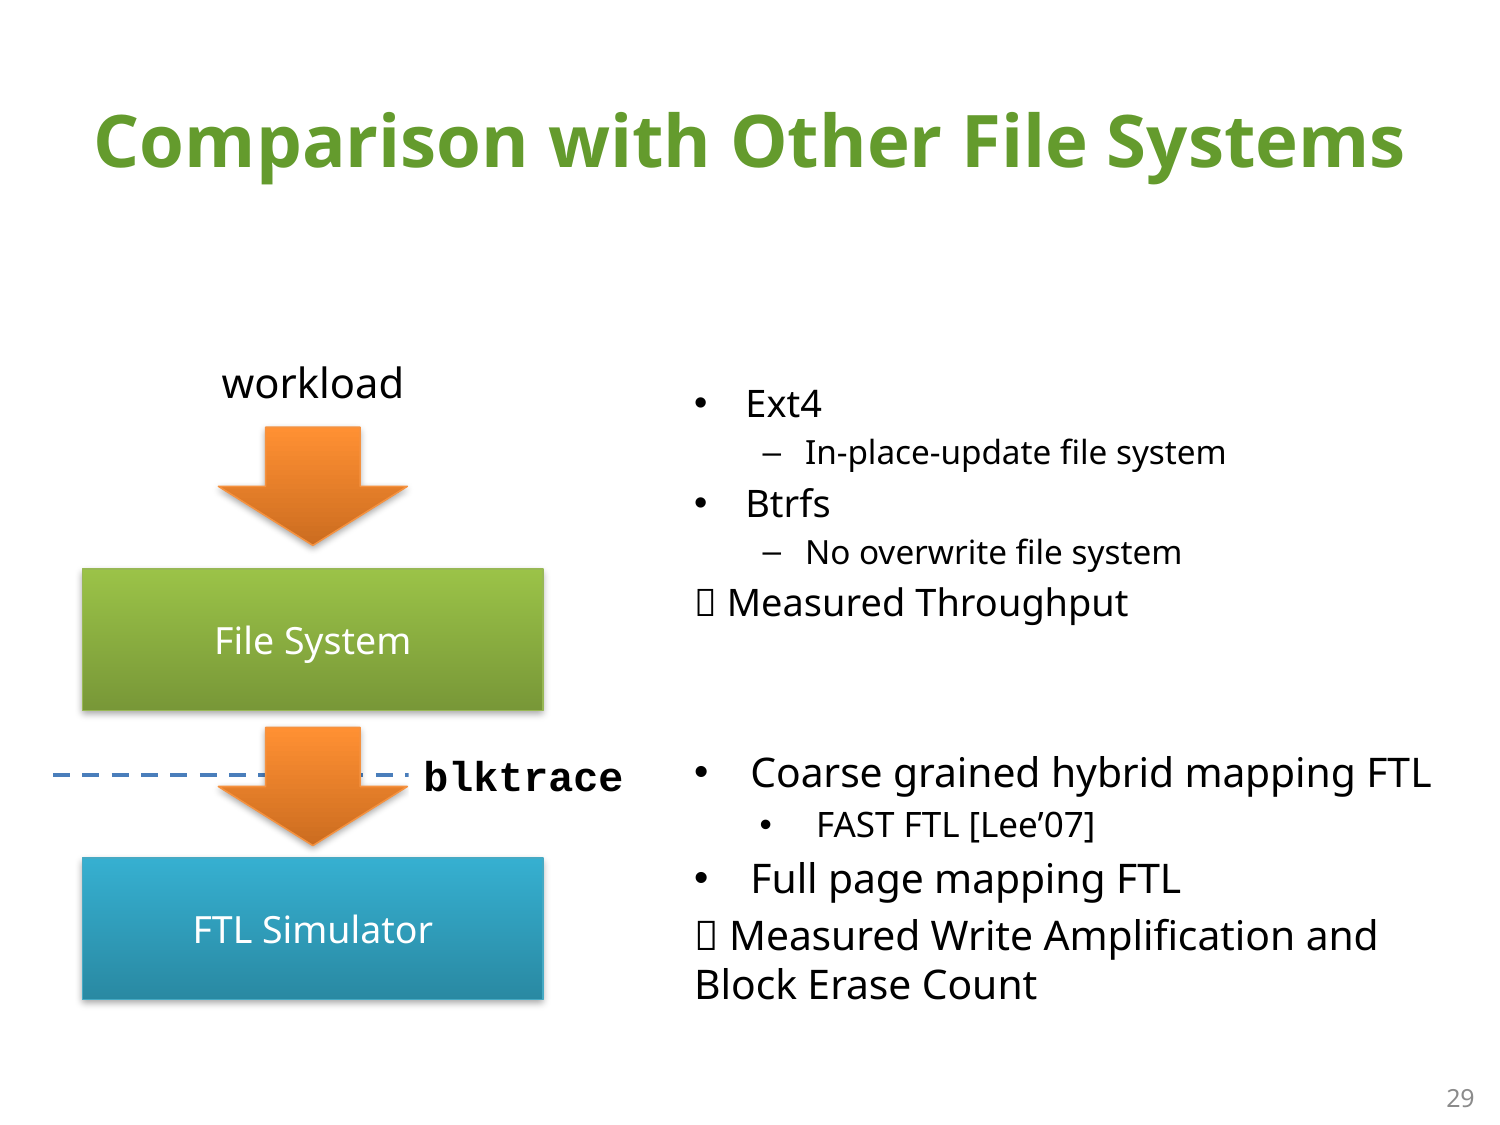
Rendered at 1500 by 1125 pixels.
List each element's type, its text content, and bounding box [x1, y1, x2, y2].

list Ext4 In-place-update file system Btrfs No overwrite file system  Measured Throughput [679, 372, 1459, 634]
text_box Coarse grained hybrid mapping FTL FAST FTL [Lee’07] Full page mapping FTL  Measured Write Amplification and Block Erase Count [679, 739, 1459, 1033]
text_box [217, 426, 409, 547]
text_box FTL Simulator [82, 857, 544, 1000]
text_box [217, 784, 408, 847]
text_box blktrace [408, 742, 639, 808]
text_box File System [82, 568, 544, 711]
title Comparison with Other File Systems [75, 45, 1425, 233]
text_box workload [206, 349, 420, 415]
slide_number 29 [1139, 1069, 1490, 1125]
text_box [264, 726, 361, 774]
